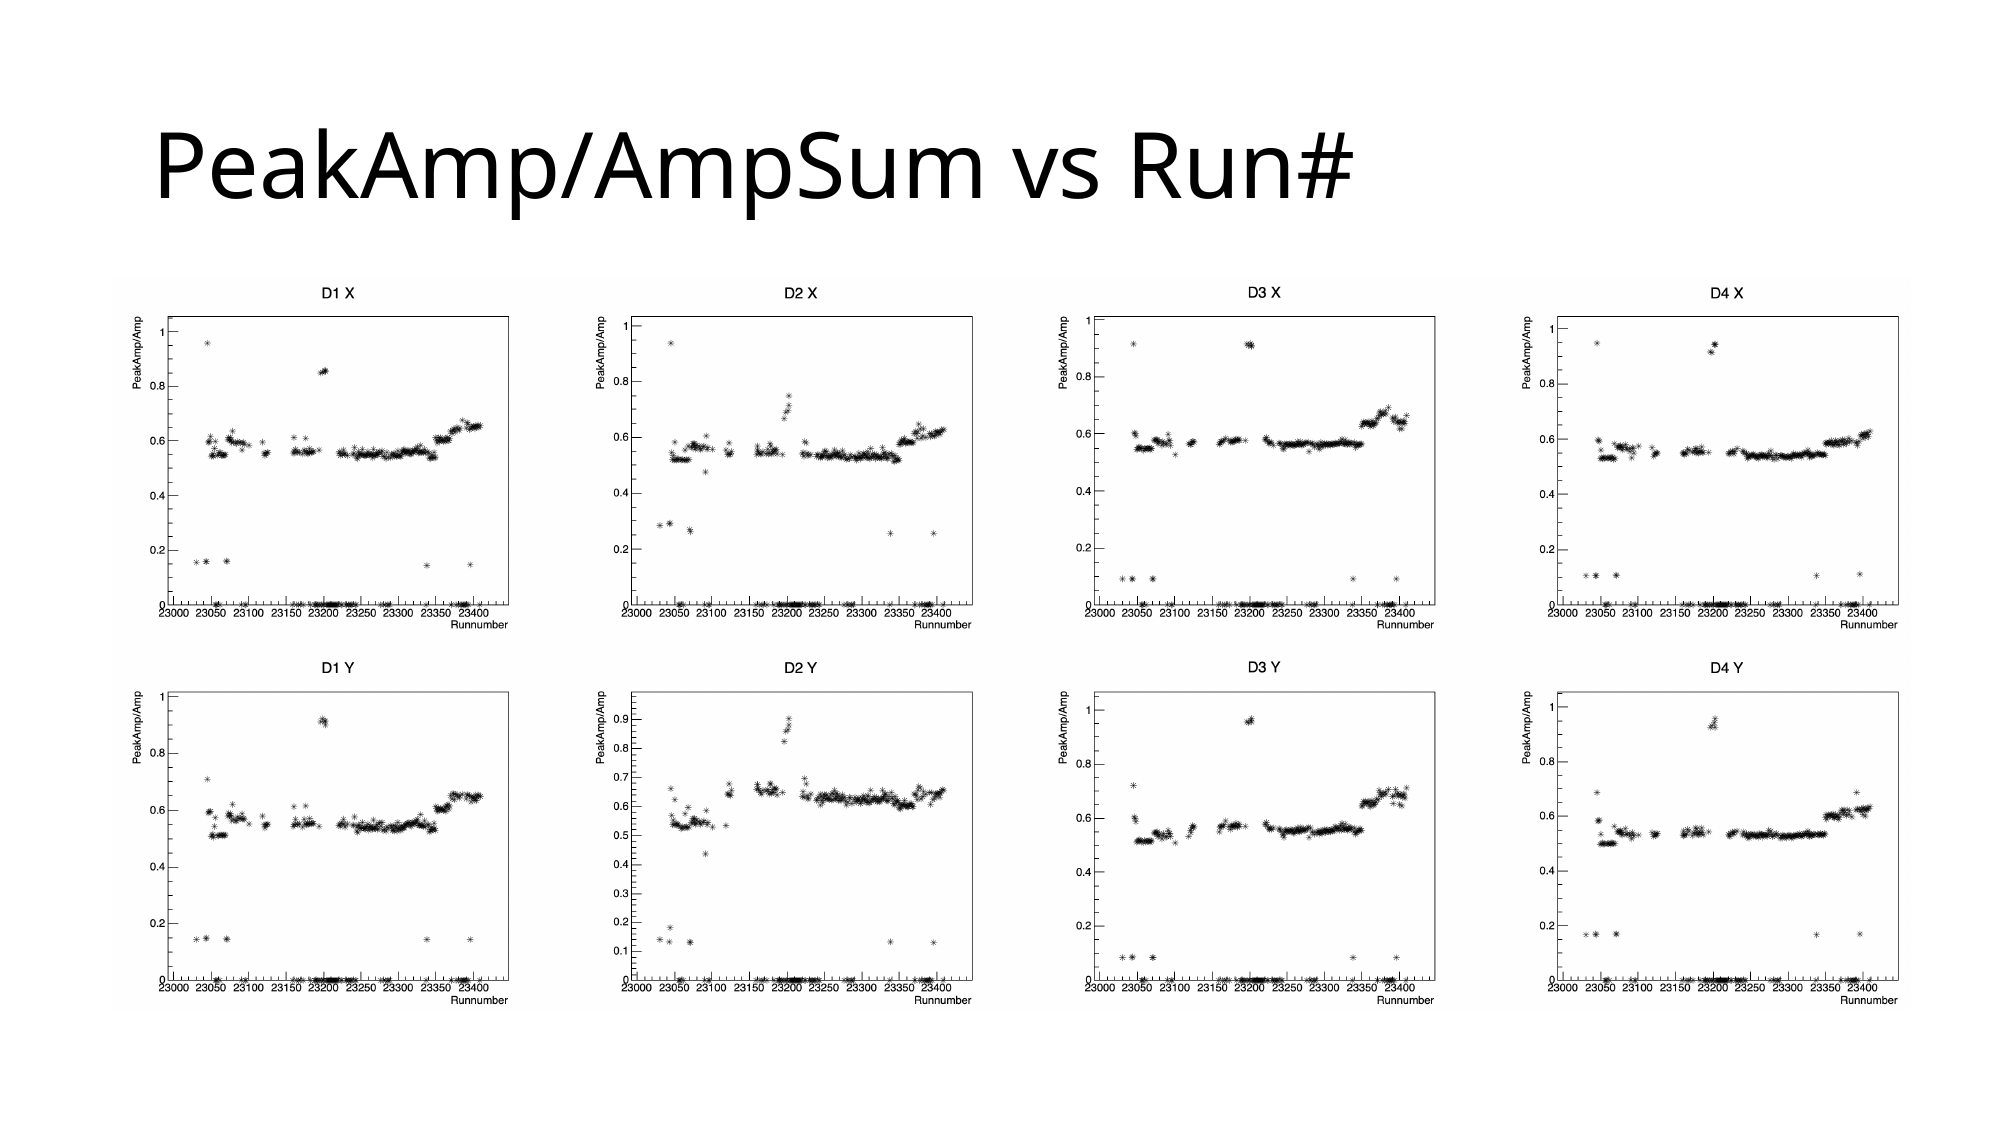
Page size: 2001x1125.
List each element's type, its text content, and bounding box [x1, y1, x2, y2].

picture [112, 277, 1910, 1010]
title PeakAmp/AmpSum vs Run# [137, 59, 1863, 277]
